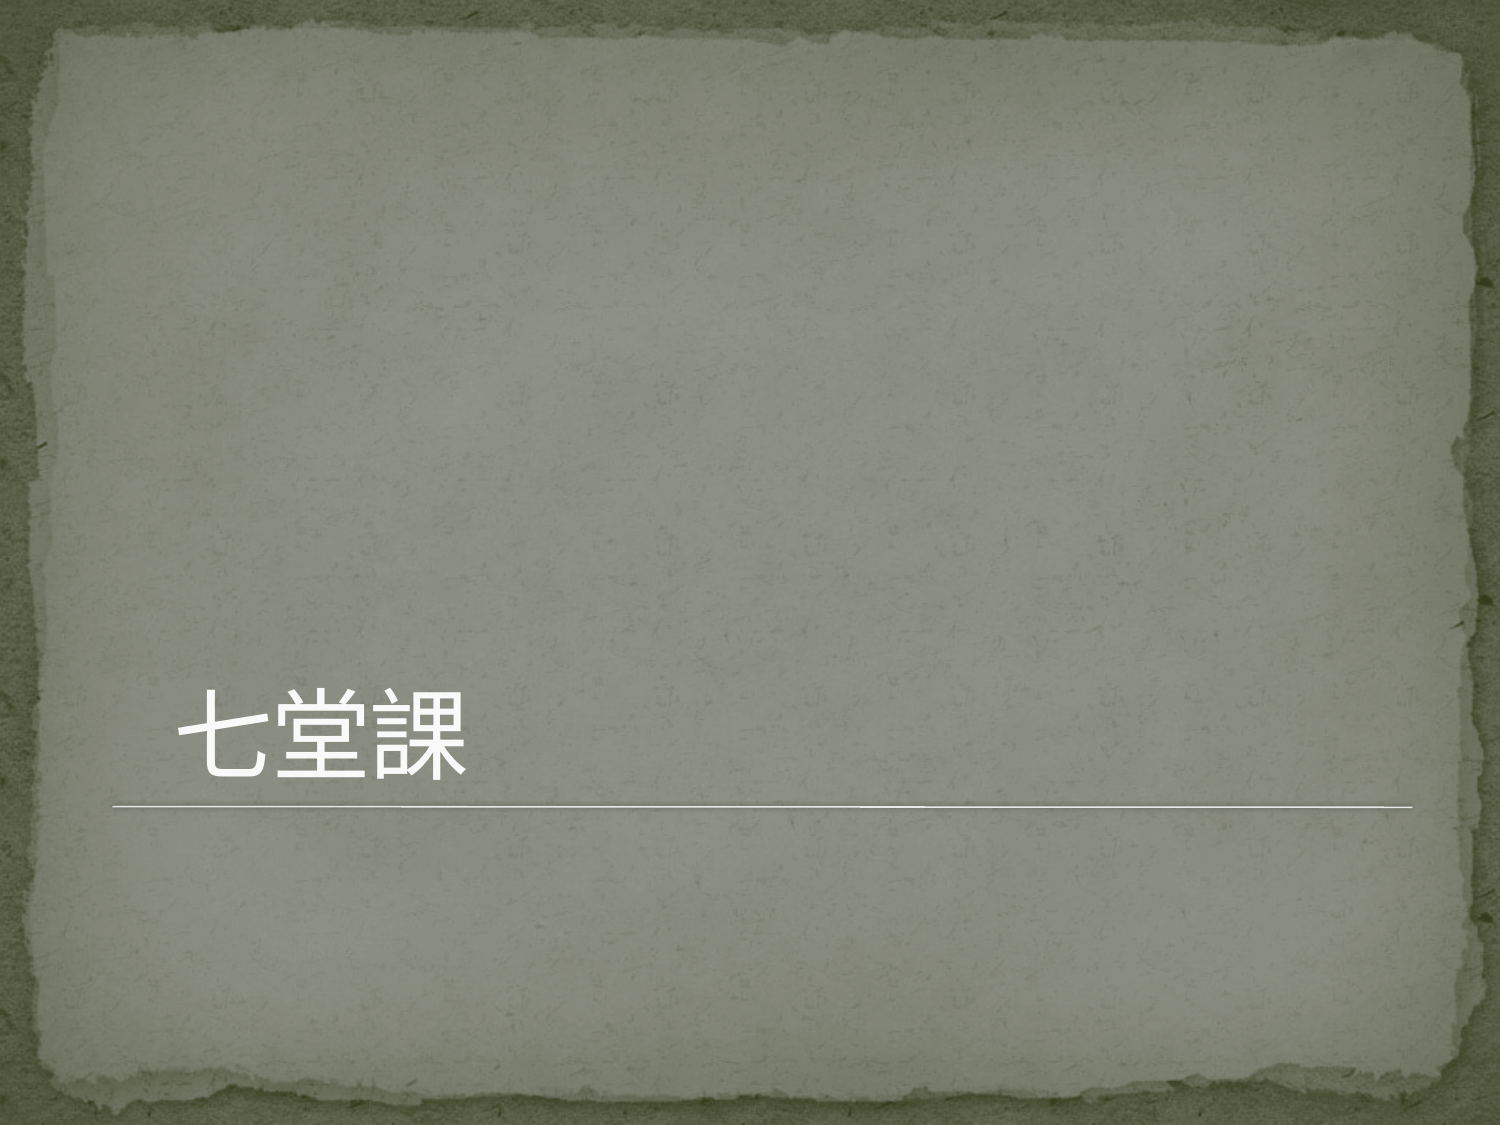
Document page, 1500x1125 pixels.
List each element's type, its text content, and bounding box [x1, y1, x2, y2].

title 七堂課 [112, 574, 1413, 800]
